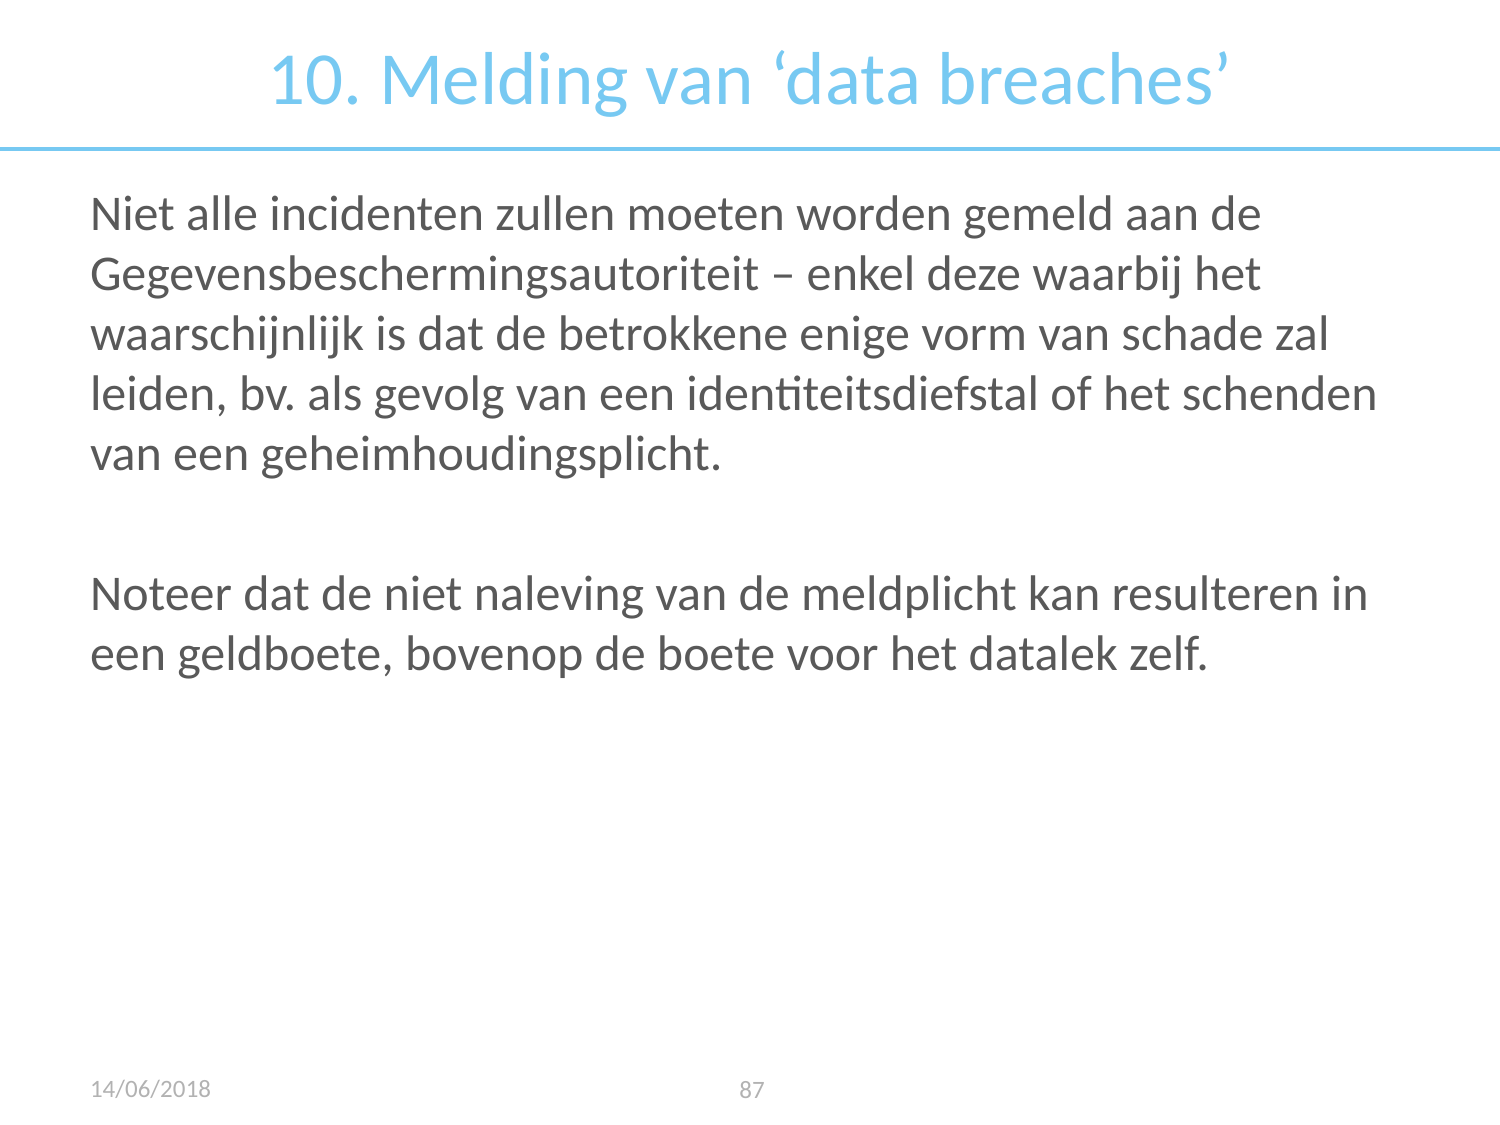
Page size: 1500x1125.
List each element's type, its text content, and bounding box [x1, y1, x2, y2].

slide_number 87 [577, 1058, 928, 1119]
title 10. Melding van ‘data breaches’ [0, 0, 1500, 149]
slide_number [75, 1057, 425, 1118]
list Niet alle incidenten zullen moeten worden gemeld aan de Gegevensbeschermingsautoriteit – enkel deze waarbij het waarschijnlijk is dat de betrokkene enige vorm van schade zal leiden, bv. als gevolg van een identiteitsdiefstal of het schenden van een geheimhoudingsplicht. Noteer dat de niet naleving van de meldplicht kan resulteren in een geldboete, bovenop de boete voor het datalek zelf. [75, 172, 1425, 1035]
